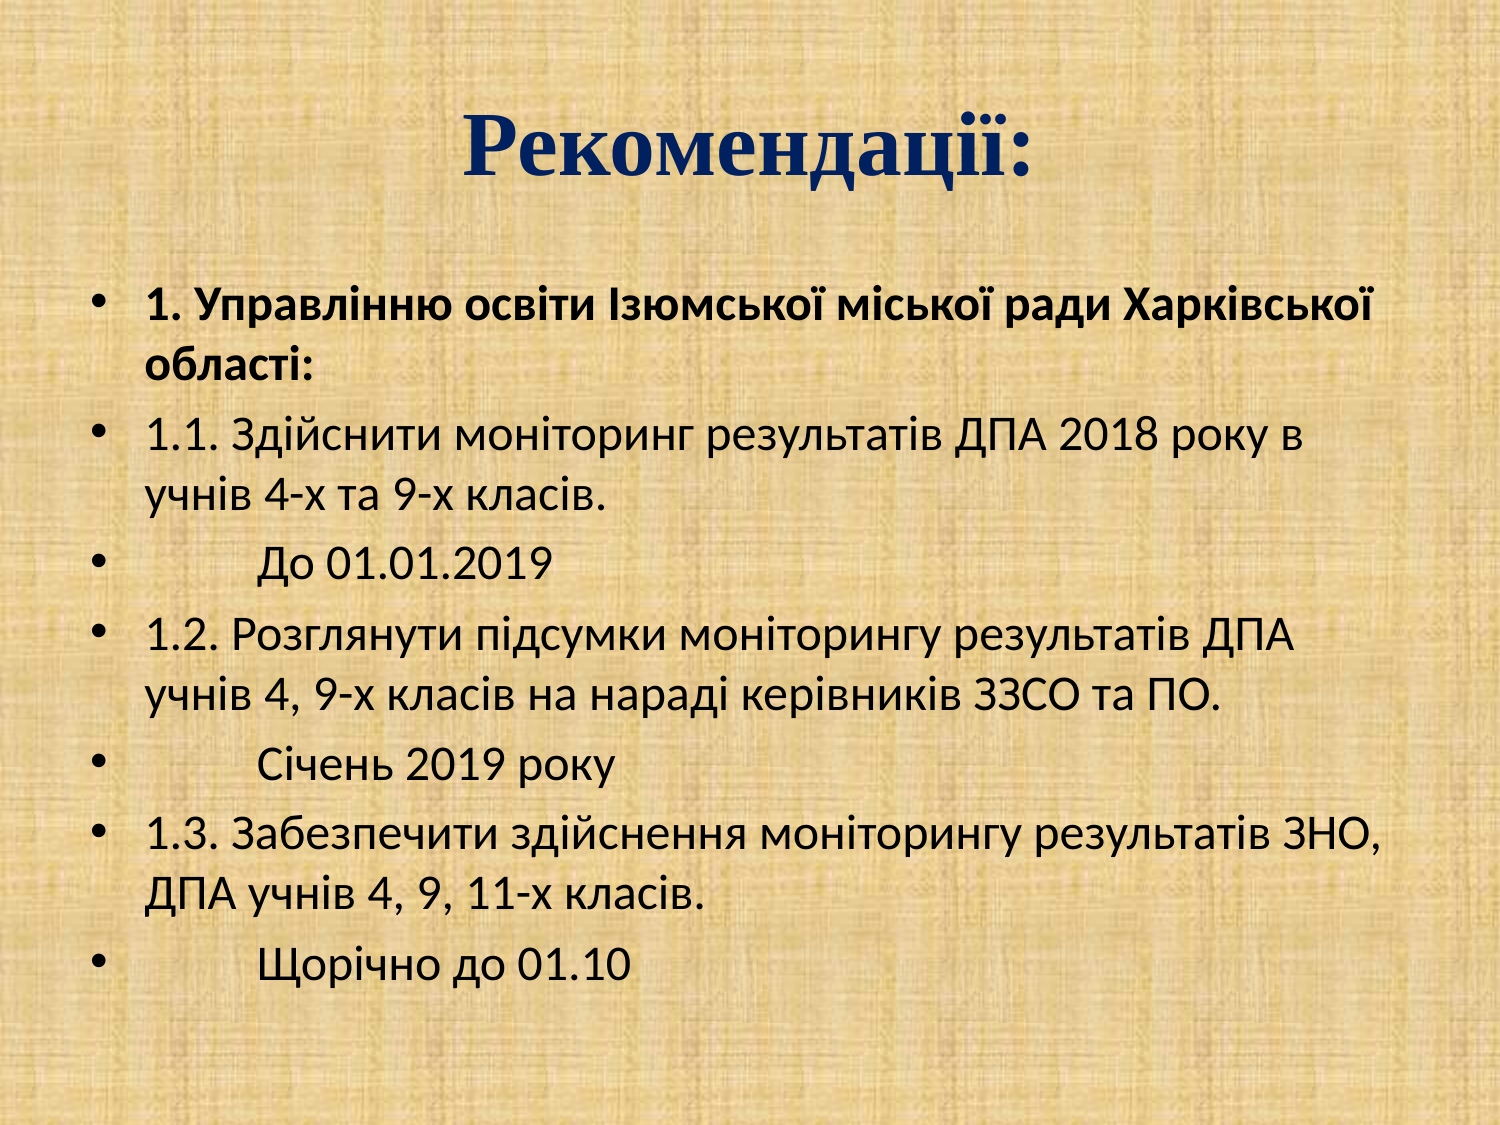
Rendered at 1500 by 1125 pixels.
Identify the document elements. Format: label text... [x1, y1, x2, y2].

title Рекомендації: [75, 45, 1425, 233]
list 1. Управлінню освіти Ізюмської міської ради Харківської області: 1.1. Здійснити моніторинг результатів ДПА 2018 року в учнів 4-х та 9-х класів. До 01.01.2019 1.2. Розглянути підсумки моніторингу результатів ДПА учнів 4, 9-х класів на нараді керівників ЗЗСО та ПО. Січень 2019 року 1.3. Забезпечити здійснення моніторингу результатів ЗНО, ДПА учнів 4, 9, 11-х класів. Щорічно до 01.10 [75, 262, 1425, 1005]
picture [0, 0, 1500, 1125]
